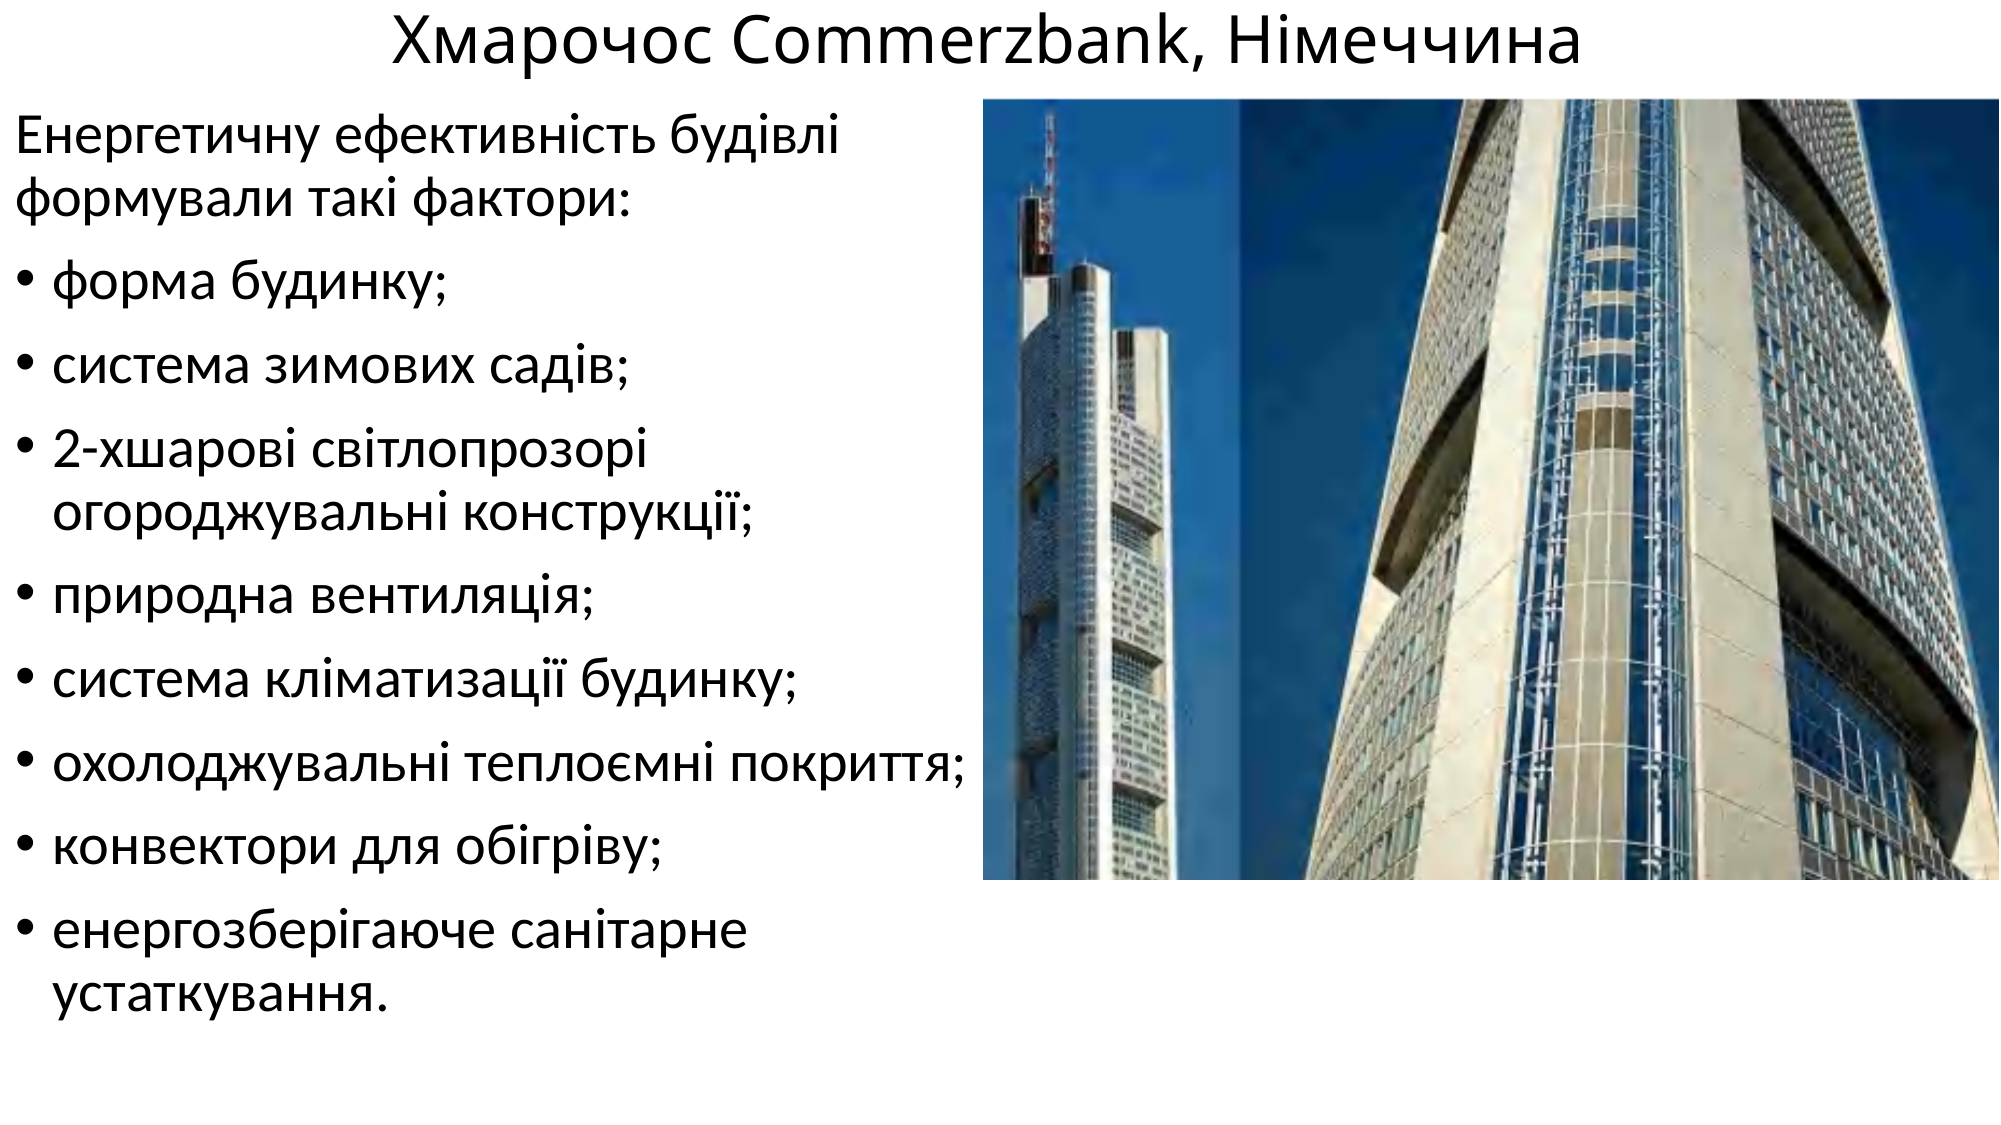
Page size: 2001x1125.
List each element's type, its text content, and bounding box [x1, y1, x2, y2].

picture [983, 95, 1999, 880]
title Хмарочос Commerzbank, Німеччина [0, 0, 1978, 84]
list Енергетичну ефективність будівлі формували такі фактори: форма будинку; система зимових садів; 2-хшарові світлопрозорі огороджувальні конструкції; природна вентиляція; система кліматизації будинку; охолоджувальні теплоємні покриття; конвектори для обігріву; енергозберігаюче санітарне устаткування. [0, 95, 1041, 1125]
